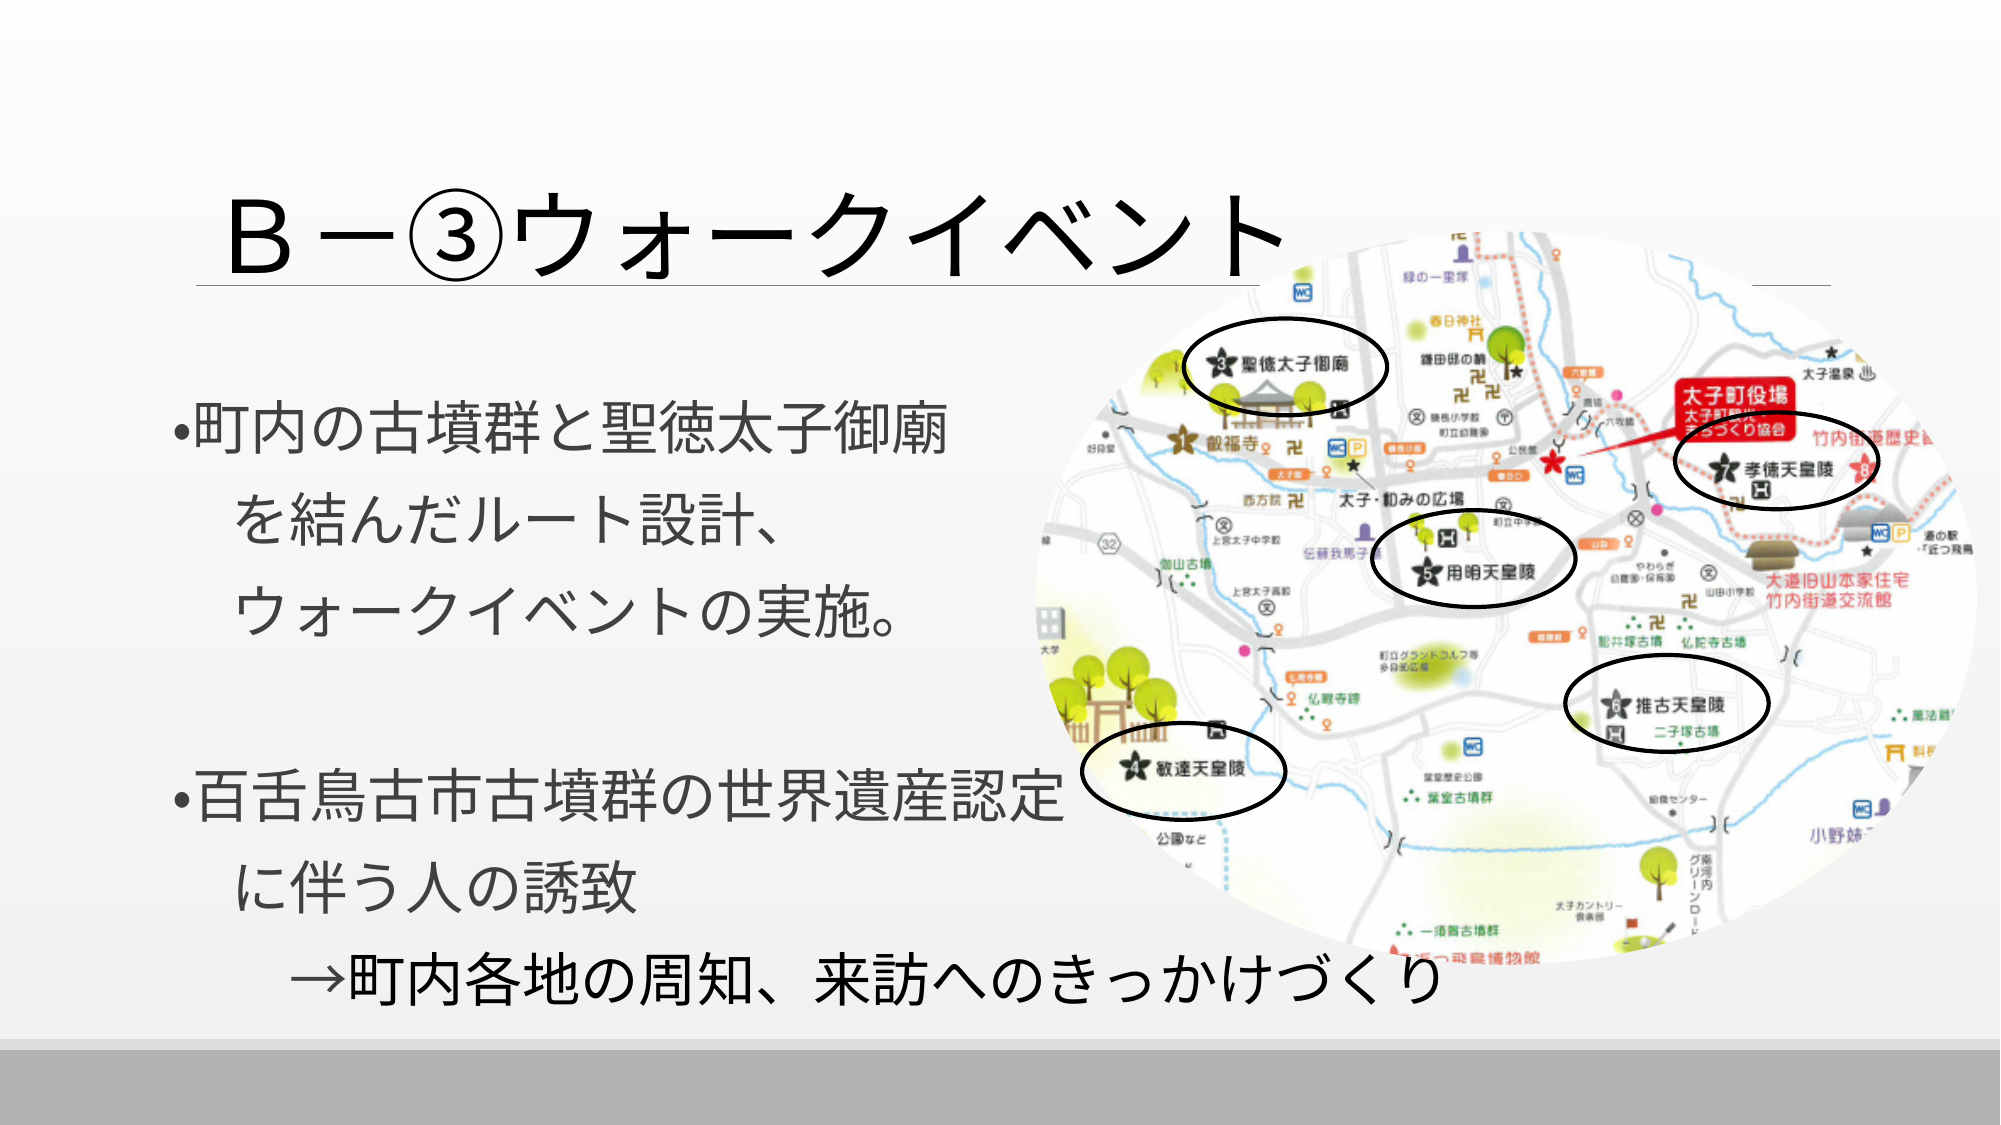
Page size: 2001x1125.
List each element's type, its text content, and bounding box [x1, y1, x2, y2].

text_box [1034, 231, 1978, 966]
list ・町内の古墳群と聖徳太子御廟 を結んだルート設計、 ウォークイベントの実施。 ・百舌鳥古市古墳群の世界遺産認定 に伴う人の誘致 →町内各地の周知、来訪へのきっかけづくり [172, 292, 1898, 1048]
title Ｂ－③ウォークイベント [192, 124, 1769, 292]
